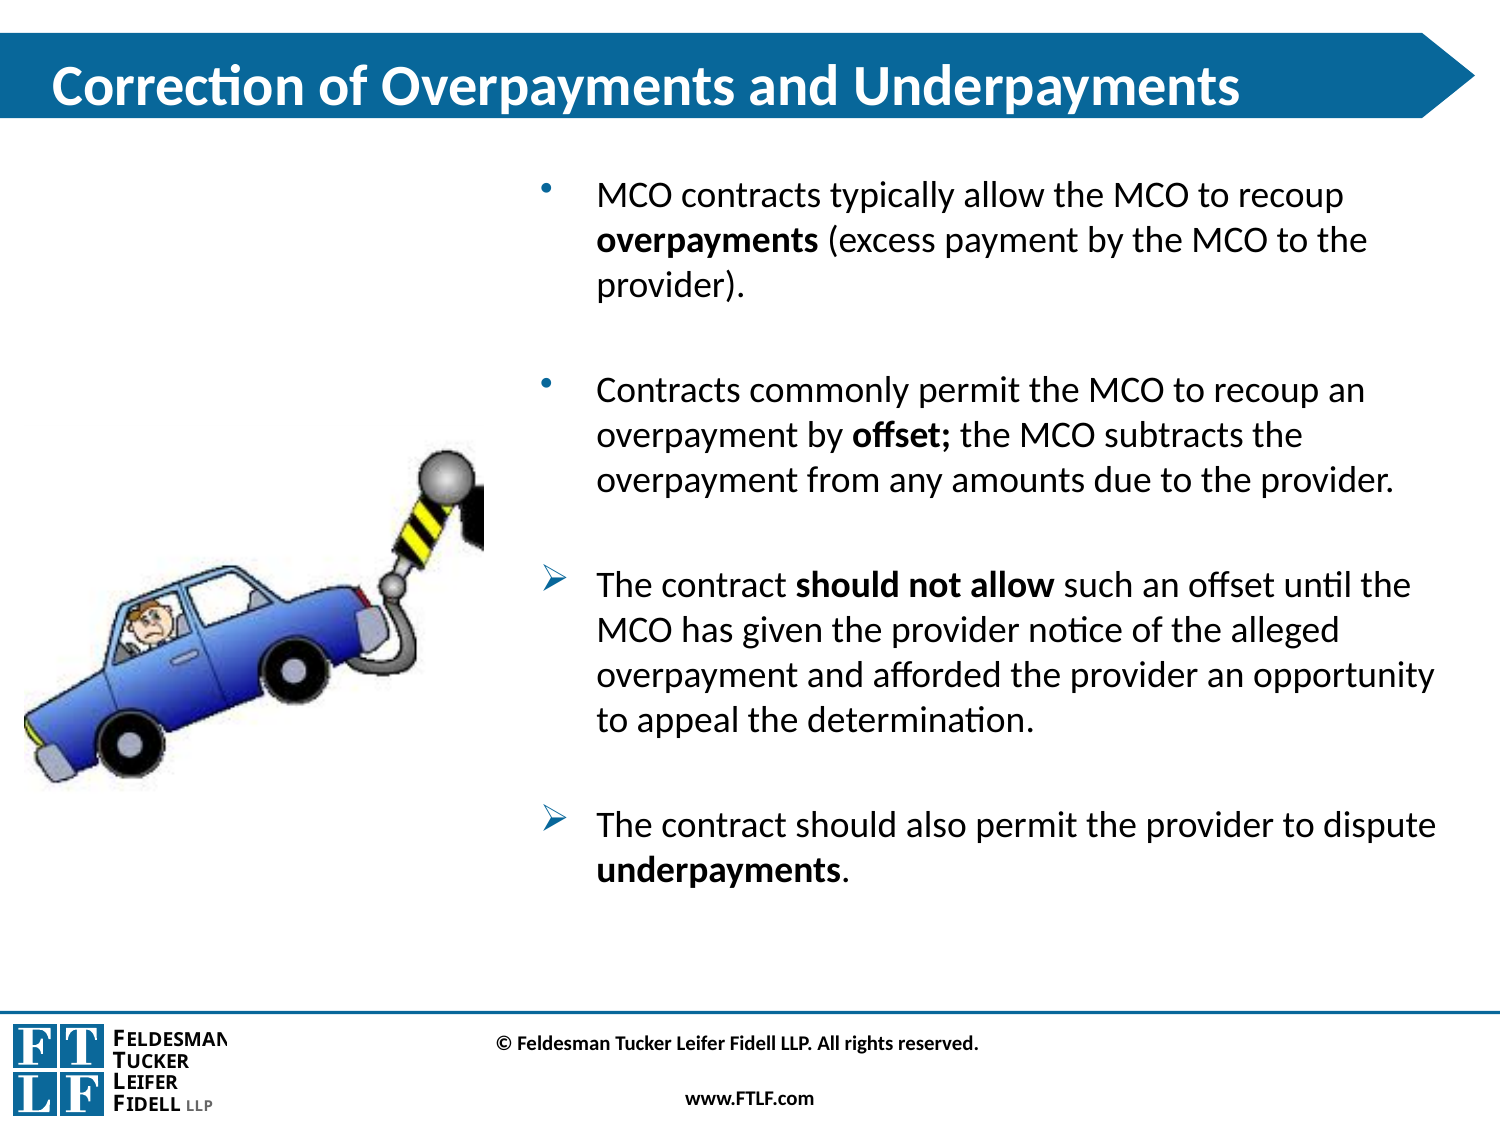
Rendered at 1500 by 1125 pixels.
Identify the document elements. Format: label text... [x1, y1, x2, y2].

list MCO contracts typically allow the MCO to recoup overpayments (excess payment by the MCO to the provider). Contracts commonly permit the MCO to recoup an overpayment by offset; the MCO subtracts the overpayment from any amounts due to the provider. The contract should not allow such an offset until the MCO has given the provider notice of the alleged overpayment and afforded the provider an opportunity to appeal the determination. The contract should also permit the provider to dispute underpayments. [525, 162, 1475, 1088]
title Correction of Overpayments and Underpayments [37, 50, 1400, 125]
picture [24, 424, 484, 801]
